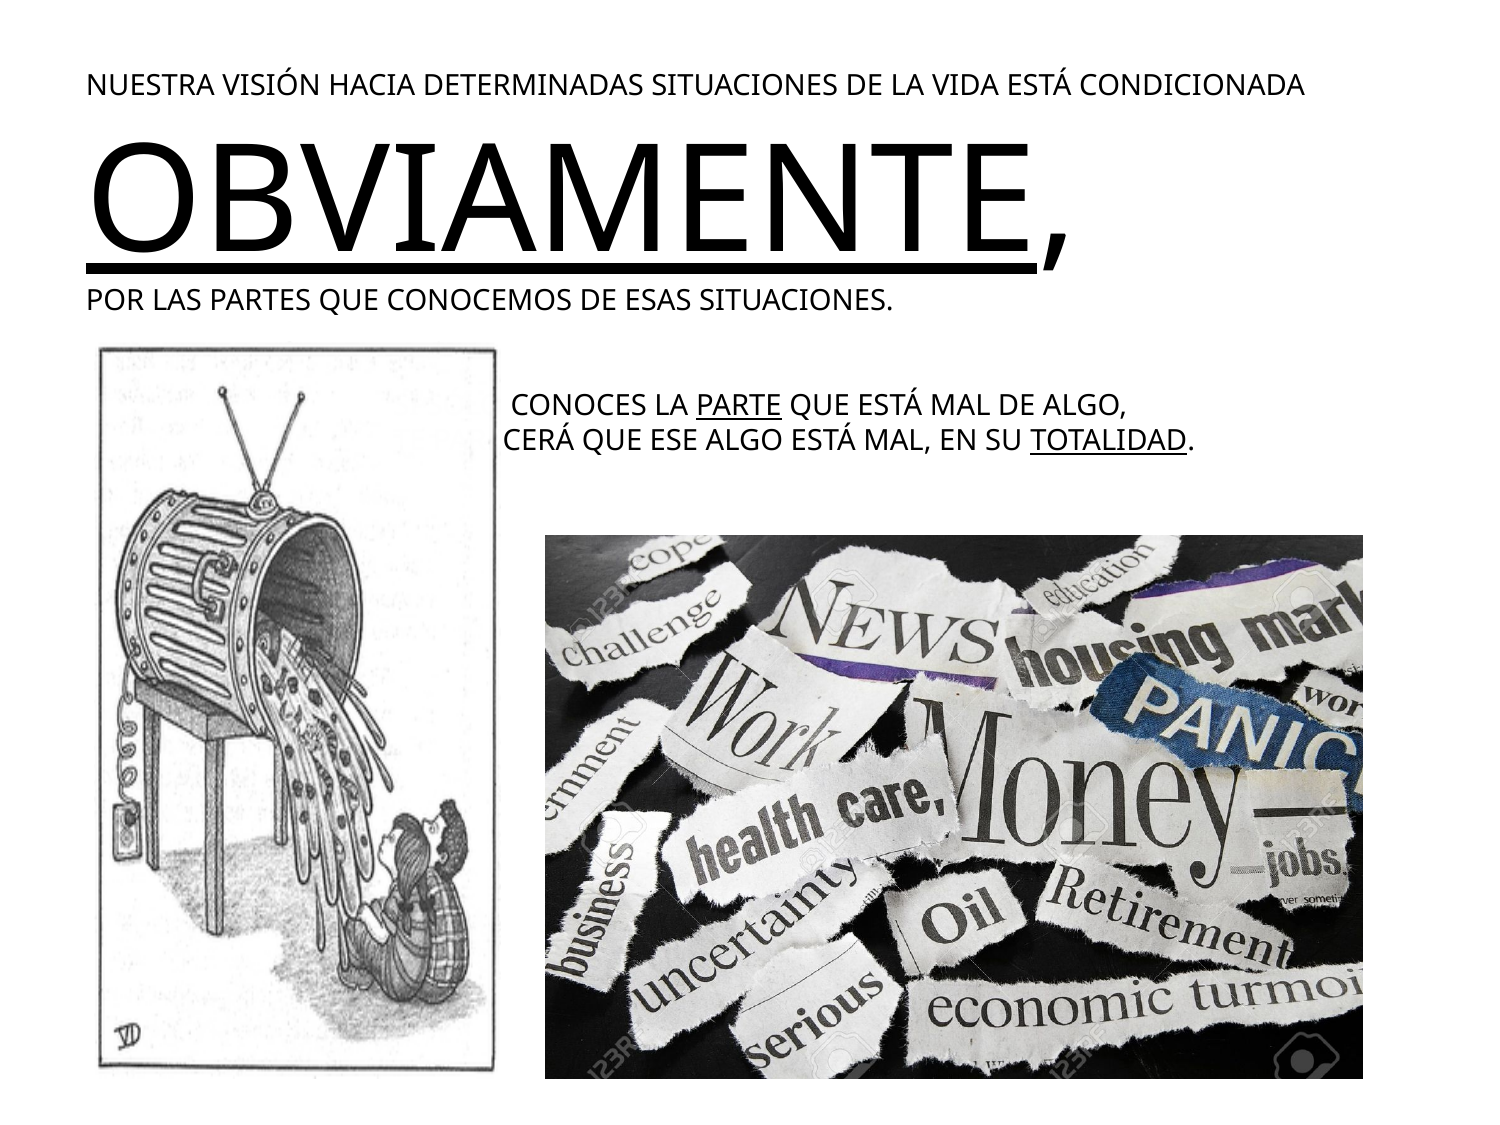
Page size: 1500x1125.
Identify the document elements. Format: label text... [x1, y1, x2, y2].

picture [545, 535, 1364, 1080]
text_box NUESTRA VISIÓN HACIA DETERMINADAS SITUACIONES DE LA VIDA ESTÁ CONDICIONADA OBVIAMENTE, POR LAS PARTES QUE CONOCEMOS DE ESAS SITUACIONES. SI SÓLO CONOCES LA PARTE QUE ESTÁ MAL DE ALGO, TE PARECERÁ QUE ESE ALGO ESTÁ MAL, EN SU TOTALIDAD. [70, 51, 1426, 972]
picture [93, 341, 501, 1080]
